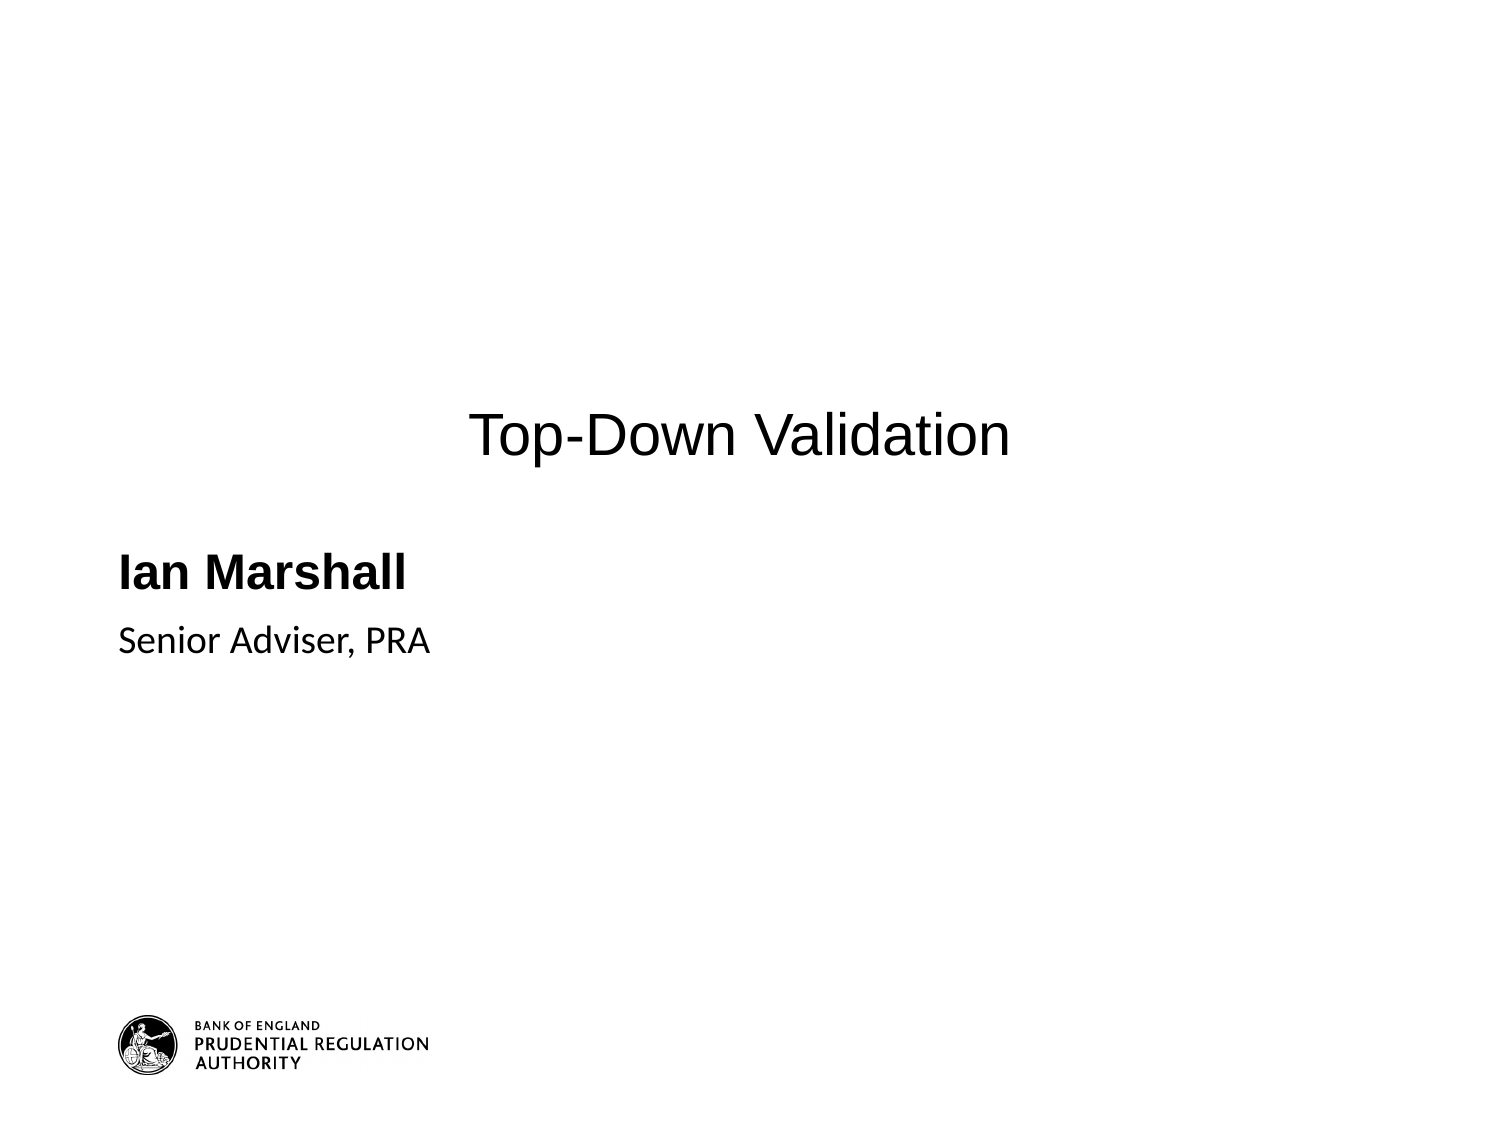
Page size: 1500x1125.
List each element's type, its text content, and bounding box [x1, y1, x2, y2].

picture [118, 1015, 428, 1075]
title Top-Down Validation [103, 387, 1379, 476]
subtitle Ian Marshall [103, 532, 1379, 606]
list Senior Adviser, PRA [103, 606, 1379, 670]
